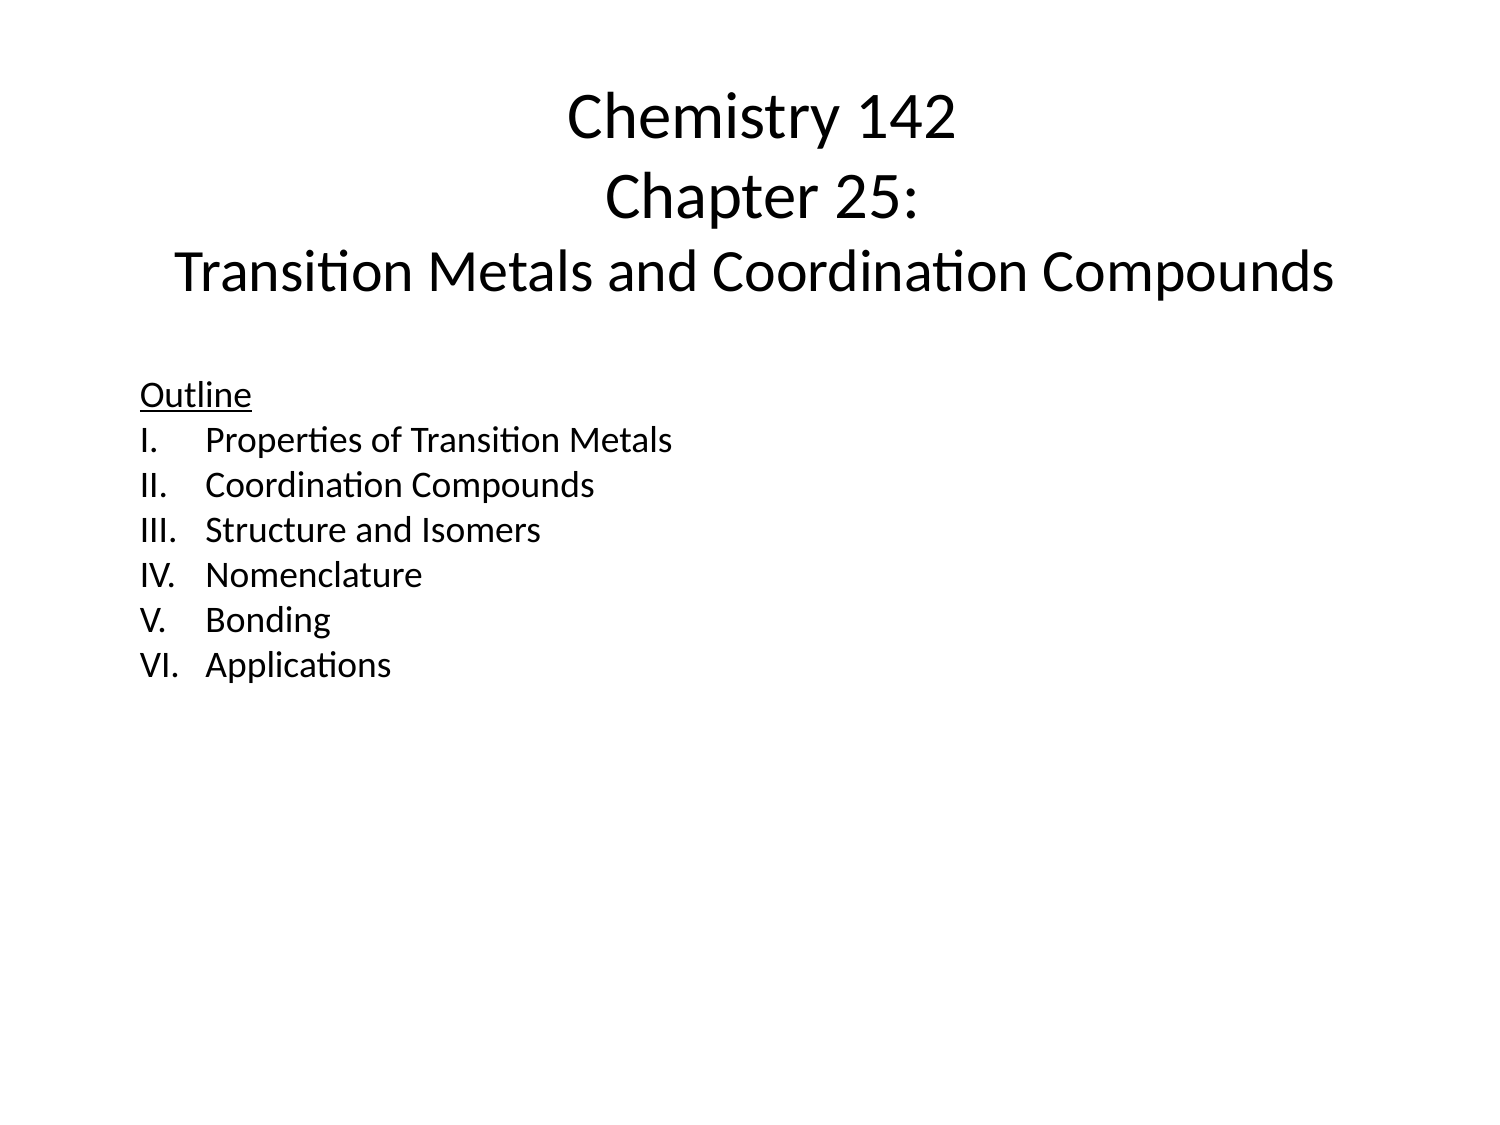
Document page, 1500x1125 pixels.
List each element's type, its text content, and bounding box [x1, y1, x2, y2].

title Chemistry 142 Chapter 25: Transition Metals and Coordination Compounds [87, 62, 1438, 313]
text_box Outline Properties of Transition Metals Coordination Compounds Structure and Isomers Nomenclature Bonding Applications [125, 362, 700, 693]
